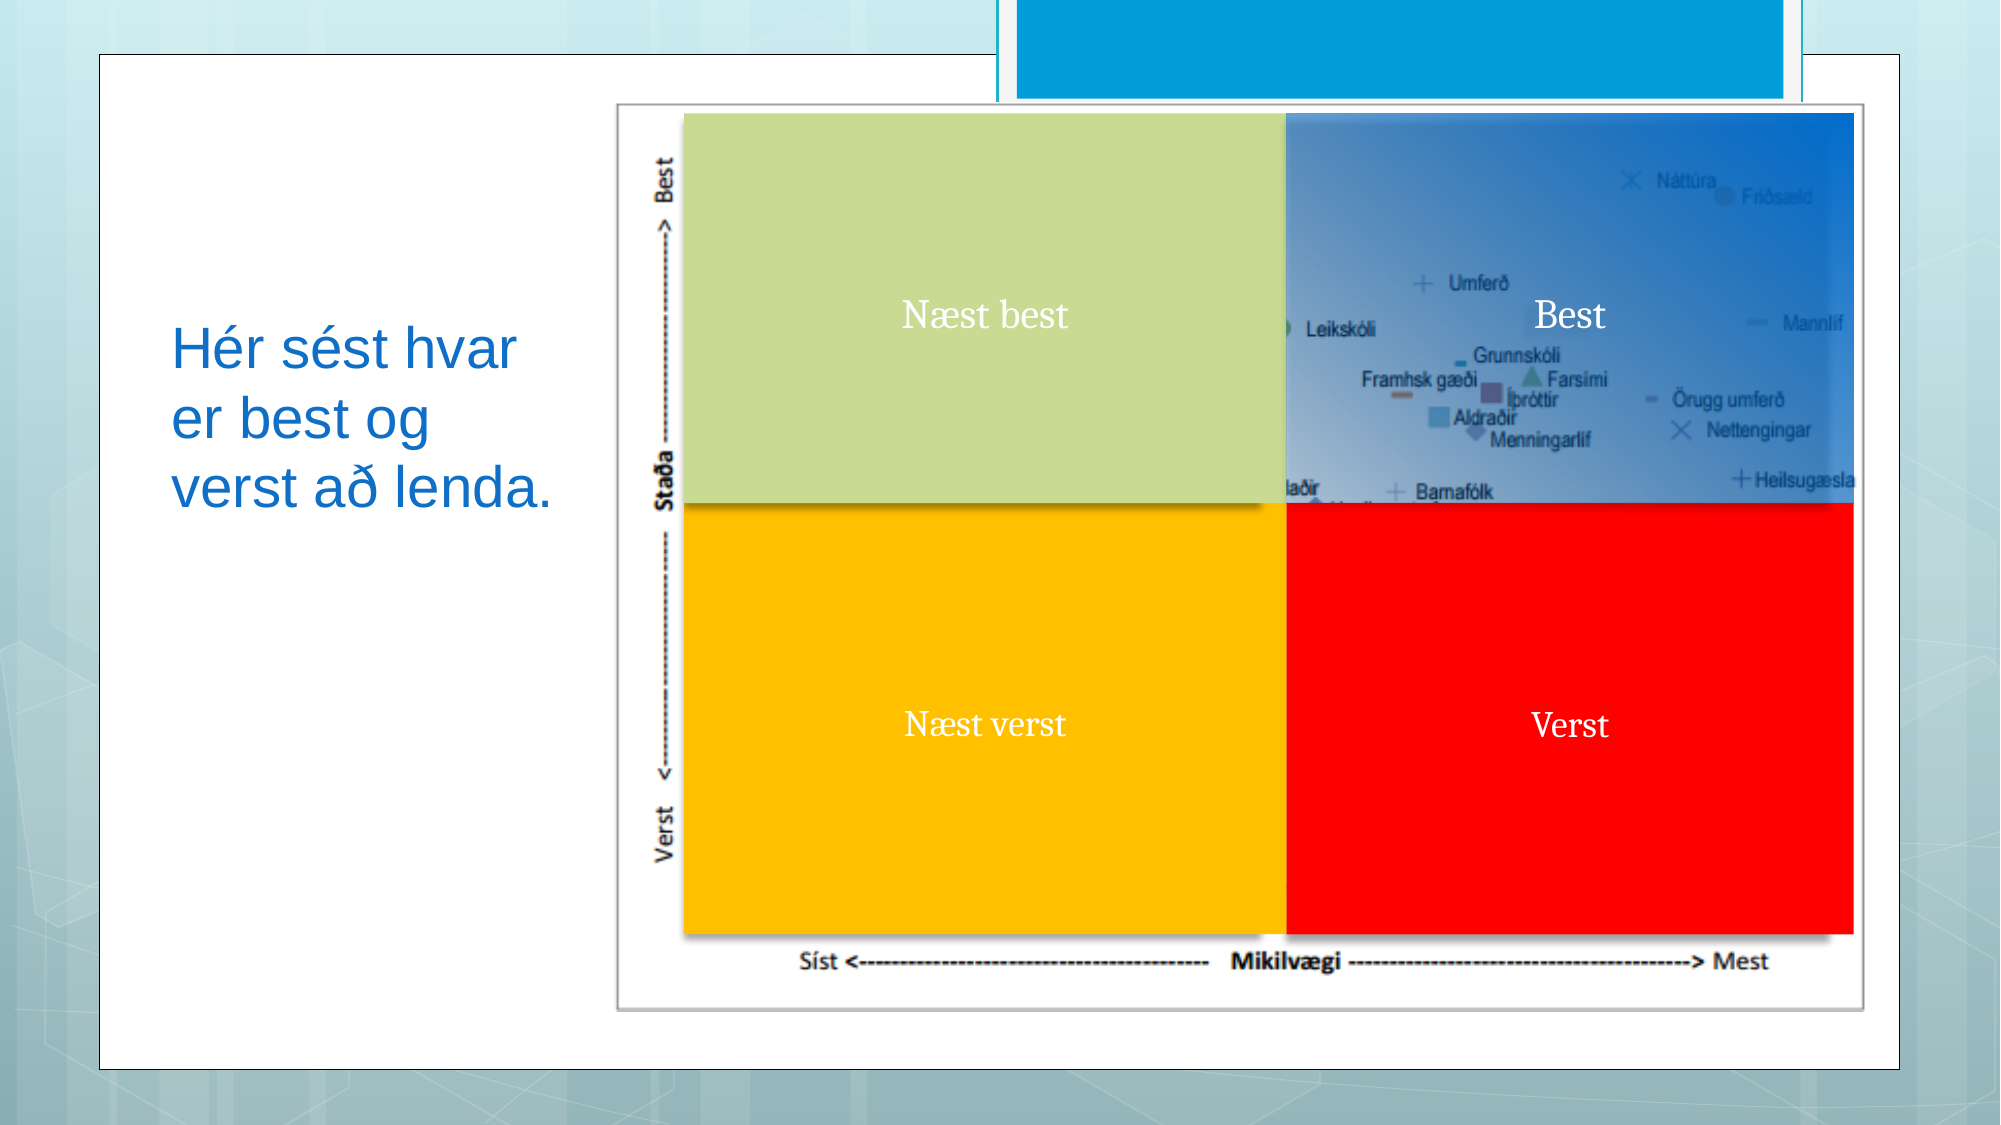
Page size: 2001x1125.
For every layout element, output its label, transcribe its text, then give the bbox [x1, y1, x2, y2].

picture [611, 102, 1869, 1012]
list Hér sést hvar er best og verst að lenda. [144, 302, 583, 906]
